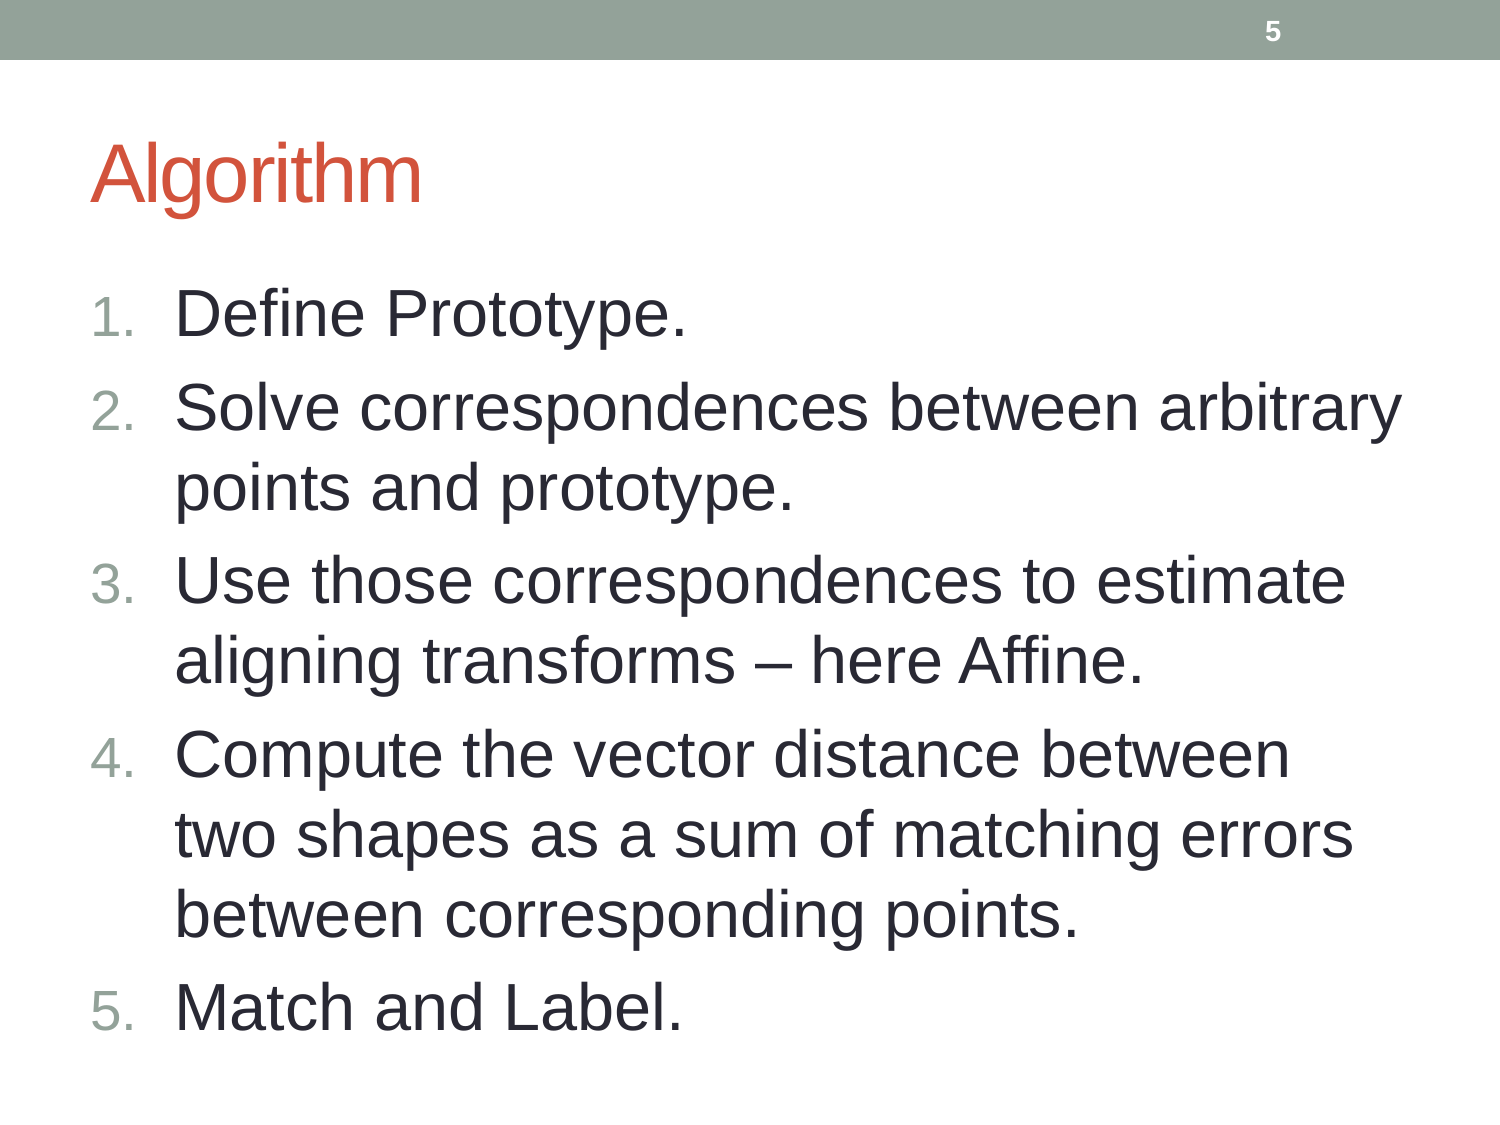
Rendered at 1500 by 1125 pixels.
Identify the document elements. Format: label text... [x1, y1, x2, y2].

title Algorithm [75, 87, 1425, 250]
slide_number 5 [1250, 3, 1425, 57]
list Define Prototype. Solve correspondences between arbitrary points and prototype. Use those correspondences to estimate aligning transforms – here Affine. Compute the vector distance between two shapes as a sum of matching errors between corresponding points. Match and Label. [75, 262, 1425, 1063]
